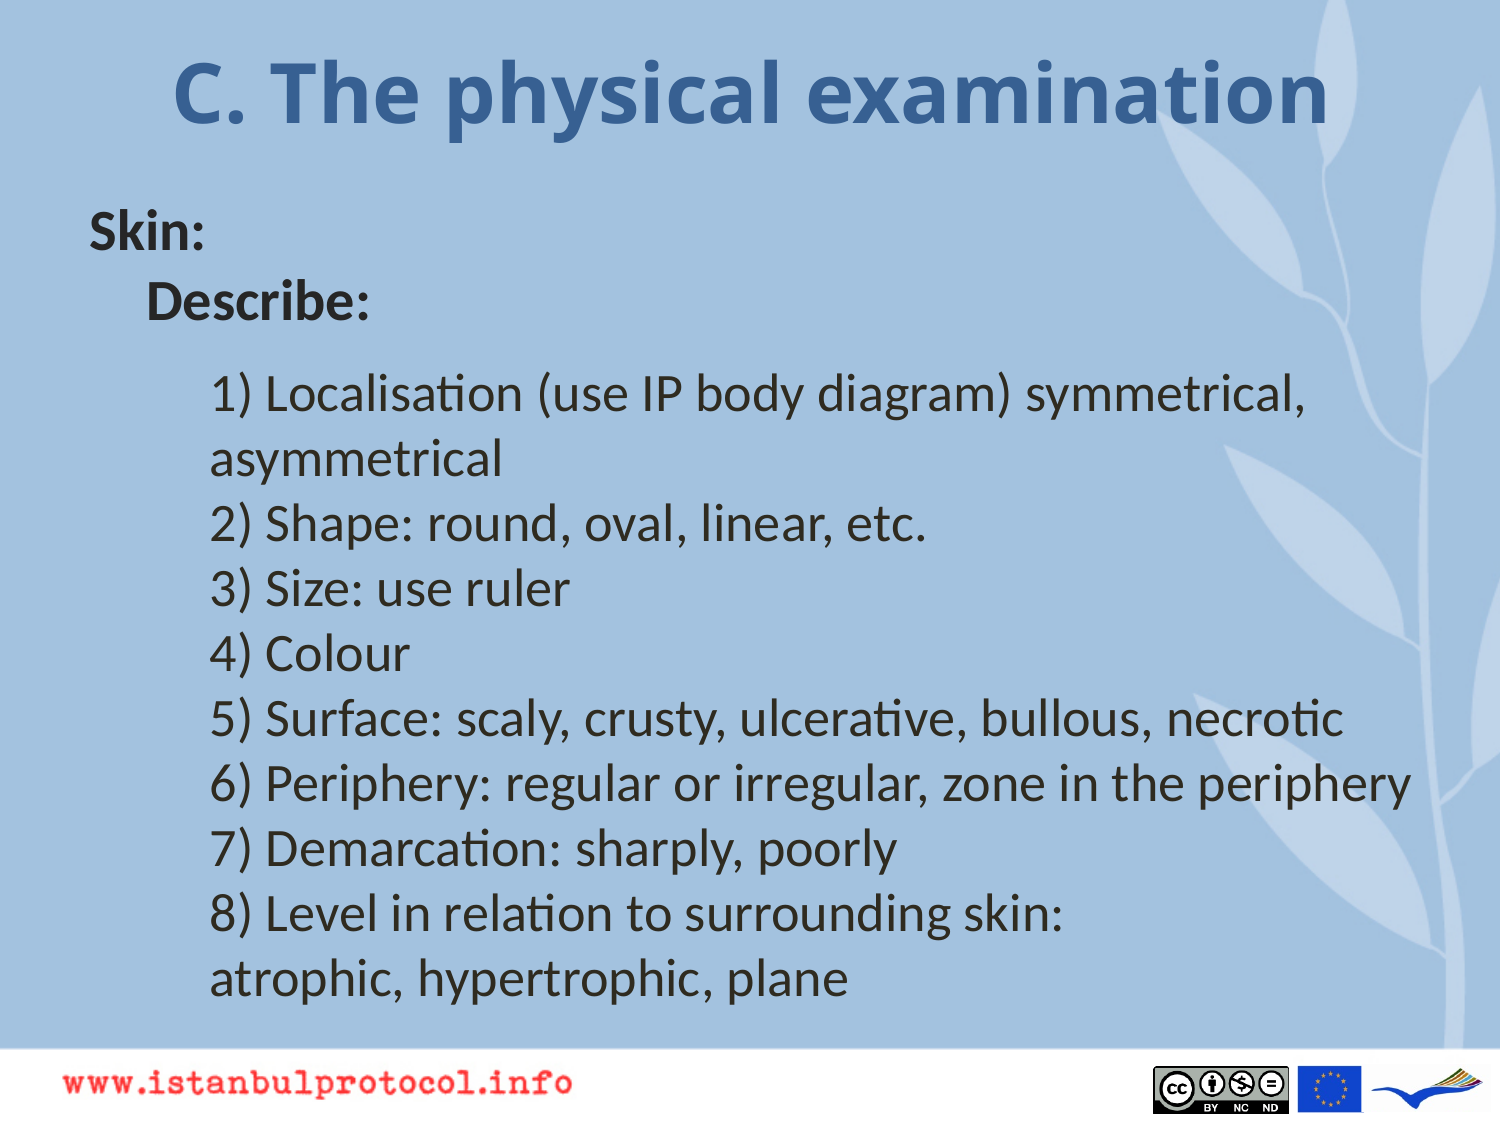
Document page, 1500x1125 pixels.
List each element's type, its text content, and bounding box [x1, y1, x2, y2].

list Skin: Describe: [74, 184, 1425, 1005]
text_box 1) Localisation (use IP body diagram) symmetrical, asymmetrical 2) Shape: round, oval, linear, etc. 3) Size: use ruler 4) Colour 5) Surface: scaly, crusty, ulcerative, bullous, necrotic 6) Periphery: regular or irregular, zone in the periphery 7) Demarcation: sharply, poorly 8) Level in relation to surrounding skin: atrophic, hypertrophic, plane [194, 349, 1435, 1015]
title C. The physical examination [76, 0, 1427, 198]
picture [0, 0, 1500, 1125]
